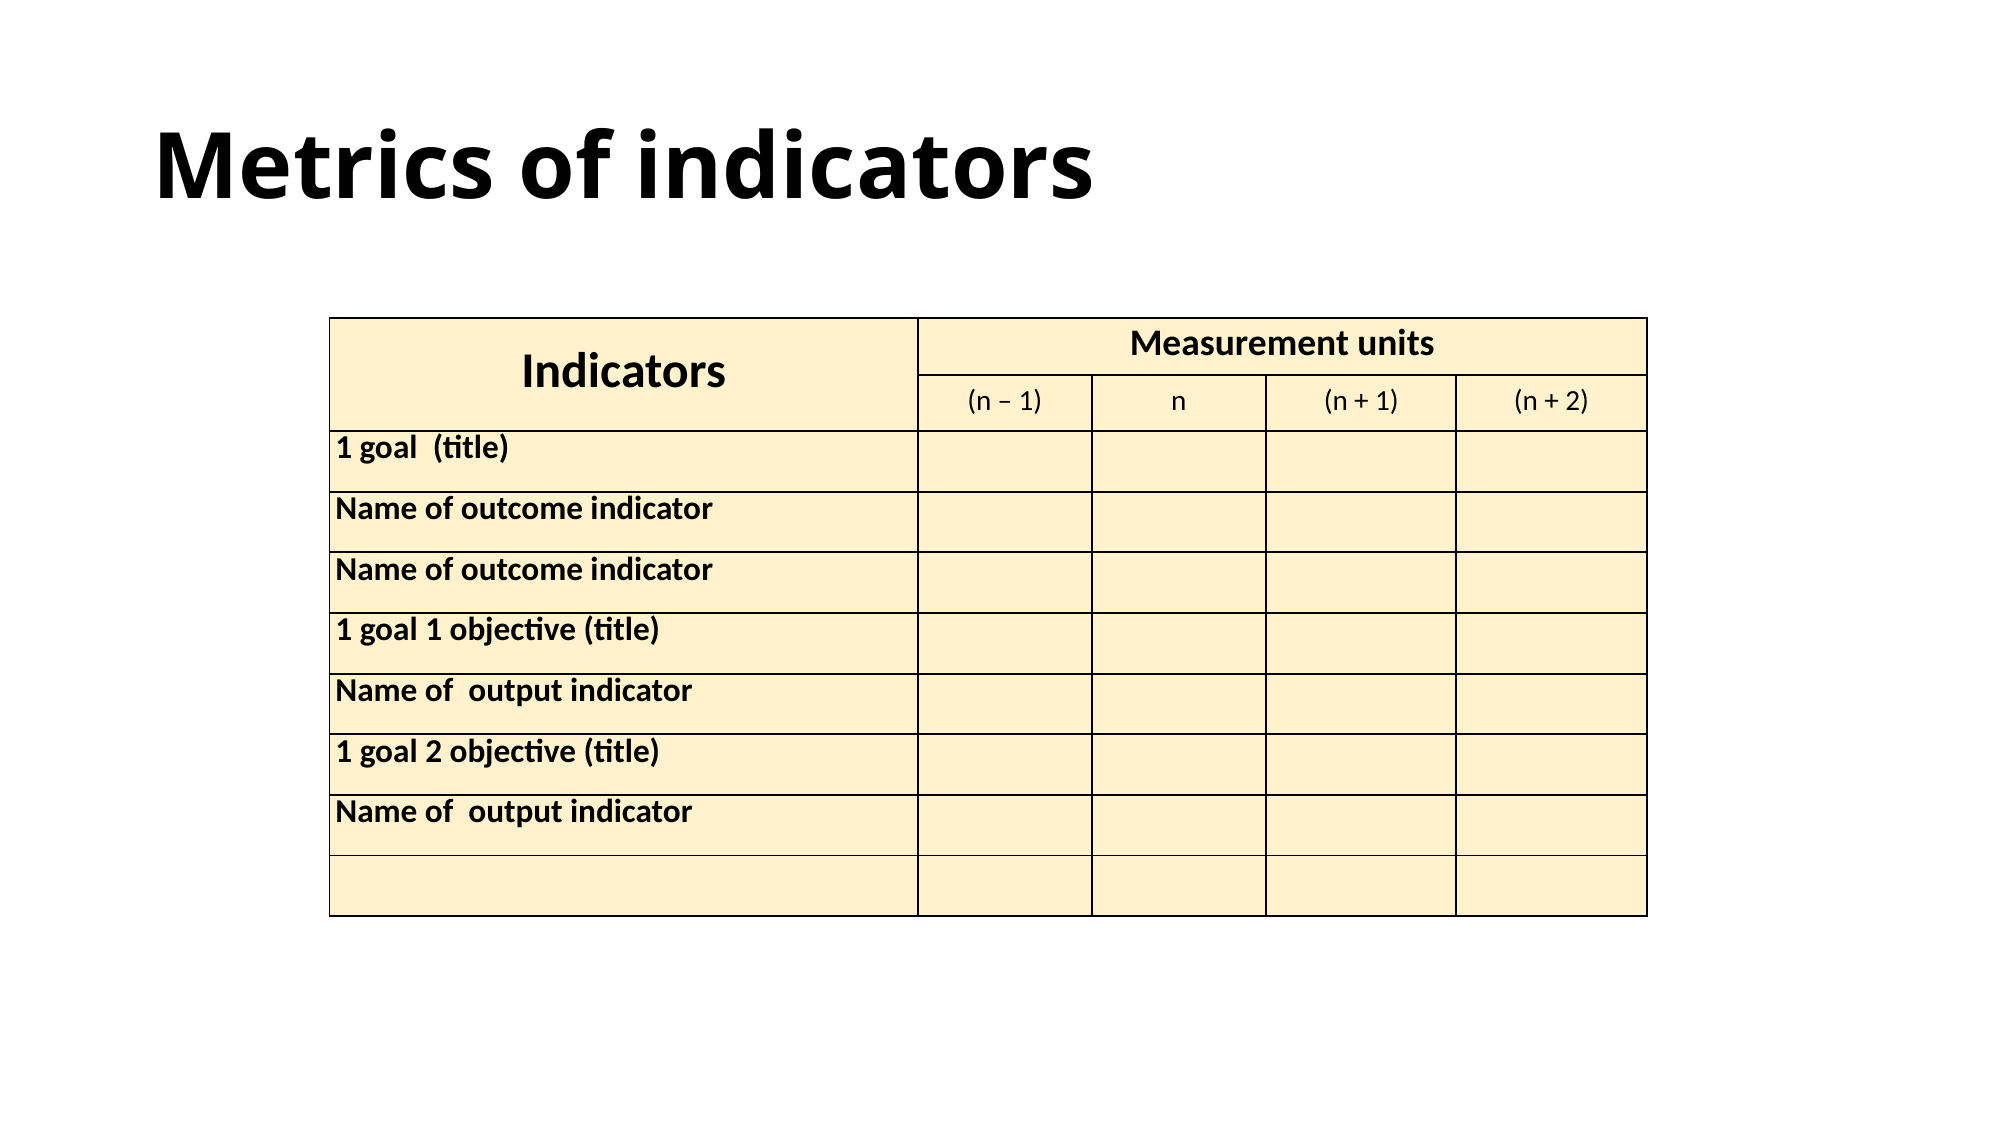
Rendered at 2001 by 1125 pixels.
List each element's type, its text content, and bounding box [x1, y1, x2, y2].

table_cell [1093, 614, 1265, 673]
table_cell [1267, 856, 1455, 915]
table_cell [919, 796, 1091, 855]
table_cell [1267, 614, 1455, 673]
table_cell [1457, 796, 1646, 855]
table_header Measurement units [919, 319, 1646, 374]
table_cell [919, 856, 1091, 915]
table_cell [1457, 614, 1646, 673]
table_cell n [1093, 376, 1265, 430]
table_cell [1093, 553, 1265, 612]
table_cell [1457, 432, 1646, 491]
table_cell (n – 1) [919, 376, 1091, 430]
table_cell [919, 614, 1091, 673]
table_cell [919, 735, 1091, 794]
table_cell [1267, 735, 1455, 794]
table_cell [1267, 553, 1455, 612]
table_cell [919, 553, 1091, 612]
table_header Indicators [330, 319, 917, 430]
table_cell Name of output indicator [330, 675, 917, 733]
table_cell [919, 432, 1091, 491]
title Metrics of indicators [137, 59, 1863, 278]
table_cell [330, 856, 917, 915]
table_cell [1267, 432, 1455, 491]
table_cell [1267, 675, 1455, 733]
table_cell [919, 675, 1091, 733]
table_cell (n + 1) [1267, 376, 1455, 430]
table_cell [1457, 493, 1646, 551]
table_cell (n + 2) [1457, 376, 1646, 430]
table_cell Name of outcome indicator [330, 493, 917, 551]
table_cell [1093, 735, 1265, 794]
table_cell [1093, 432, 1265, 491]
table_cell Name of outcome indicator [330, 553, 917, 612]
table_cell [1093, 856, 1265, 915]
table_cell [1093, 493, 1265, 551]
table_cell 1 goal (title) [330, 432, 917, 491]
table_cell [1457, 675, 1646, 733]
table_cell [1457, 856, 1646, 915]
table_cell Name of output indicator [330, 796, 917, 855]
table_cell 1 goal 2 objective (title) [330, 735, 917, 794]
table_cell 1 goal 1 objective (title) [330, 614, 917, 673]
table_cell [1093, 675, 1265, 733]
table_cell [1093, 796, 1265, 855]
table_cell [1267, 796, 1455, 855]
table_cell [919, 493, 1091, 551]
table_cell [1267, 493, 1455, 551]
table_cell [1457, 735, 1646, 794]
table_cell [1457, 553, 1646, 612]
